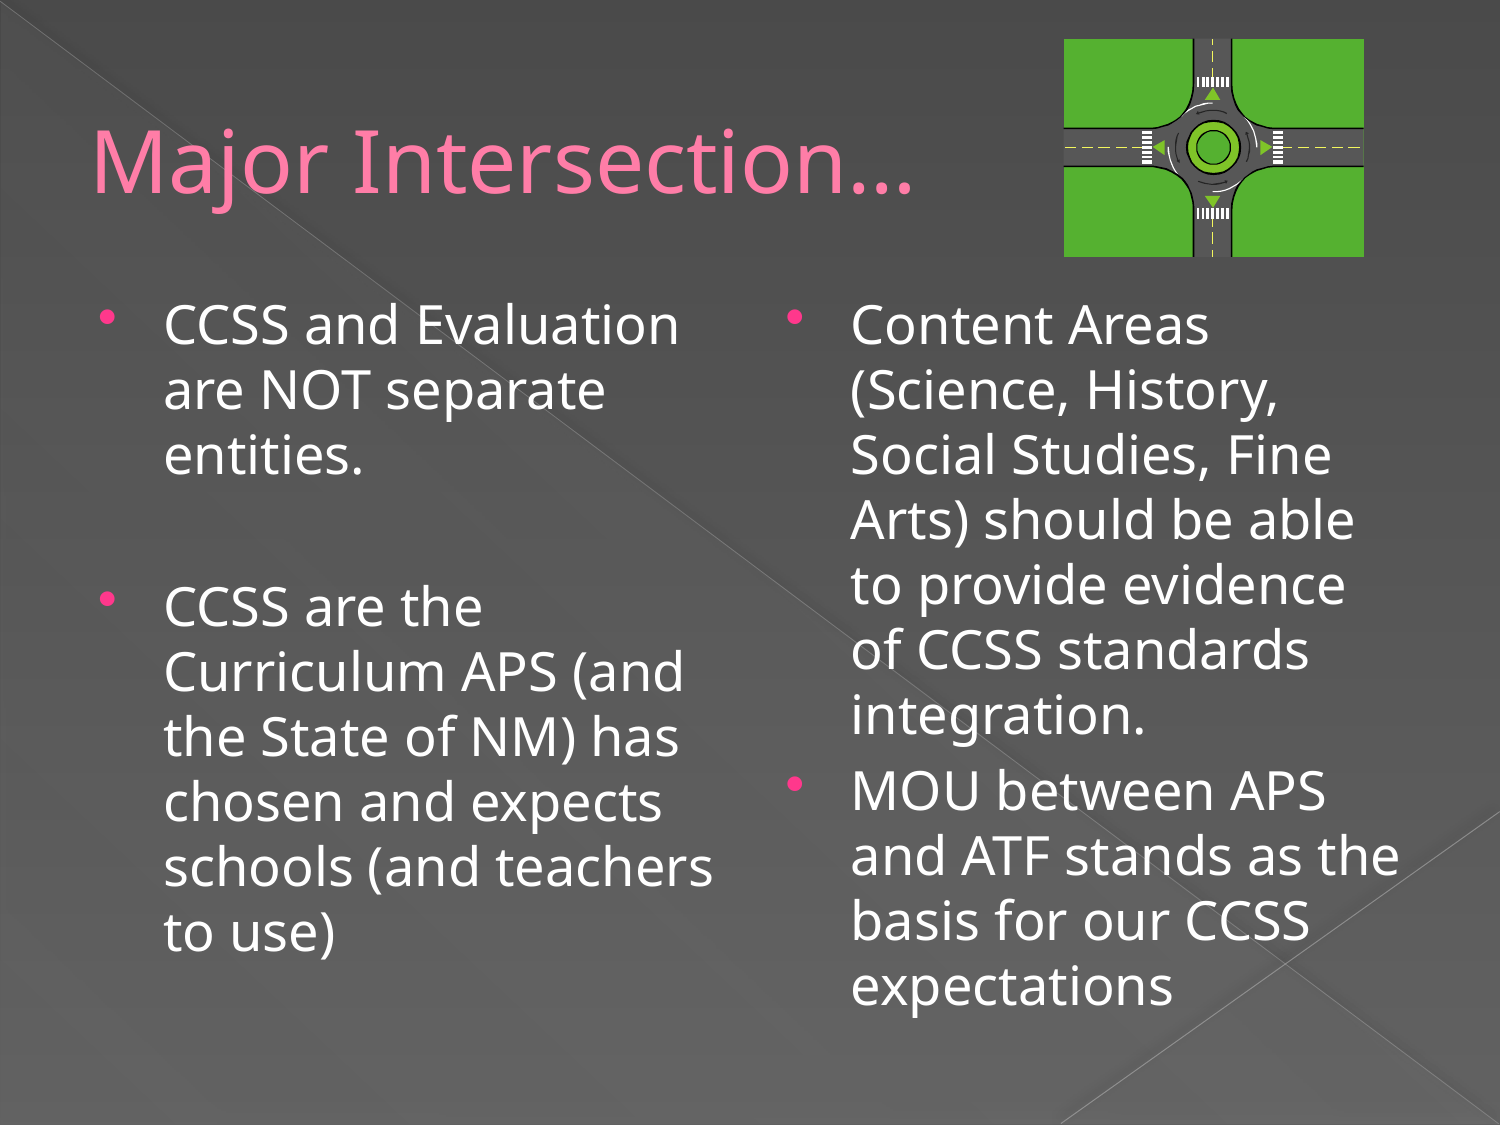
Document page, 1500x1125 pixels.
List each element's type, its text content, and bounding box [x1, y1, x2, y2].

picture [1062, 37, 1365, 259]
list Content Areas (Science, History, Social Studies, Fine Arts) should be able to provide evidence of CCSS standards integration. MOU between APS and ATF stands as the basis for our CCSS expectations [762, 282, 1425, 1025]
title Major Intersection… [75, 43, 1425, 274]
list CCSS and Evaluation are NOT separate entities. CCSS are the Curriculum APS (and the State of NM) has chosen and expects schools (and teachers to use) [75, 282, 738, 1025]
